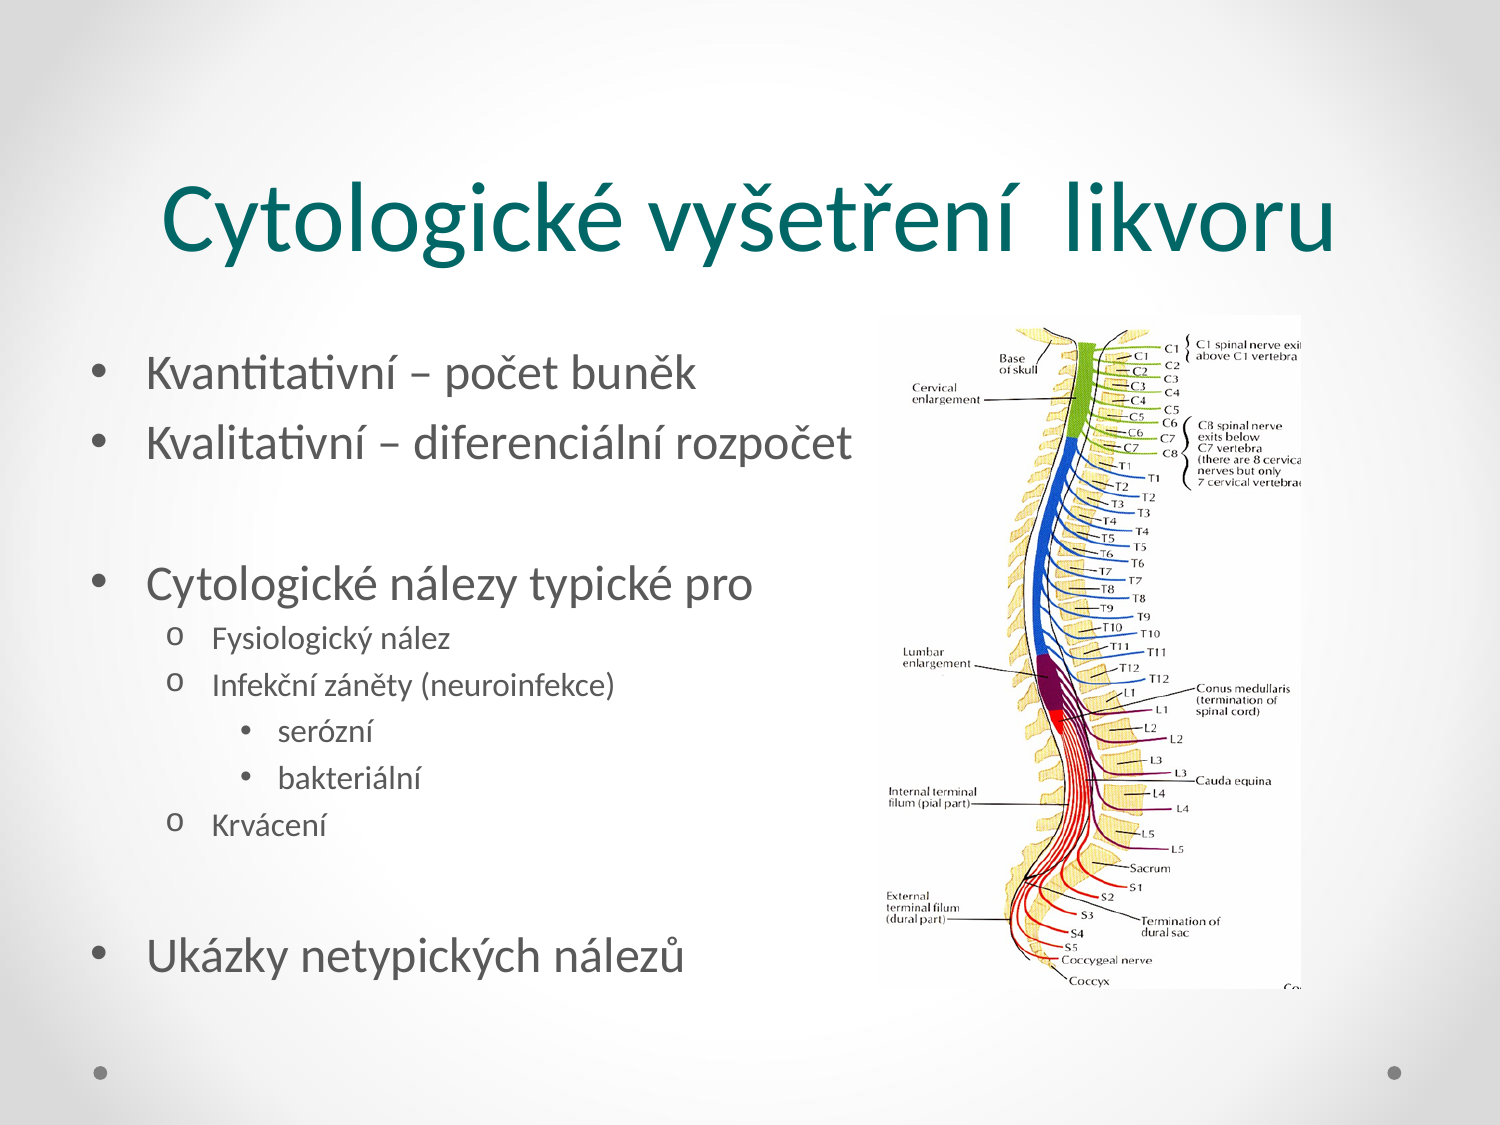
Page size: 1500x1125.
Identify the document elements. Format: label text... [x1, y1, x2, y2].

title Cytologické vyšetření likvoru [75, 78, 1425, 262]
list Kvantitativní – počet buněk Kvalitativní – diferenciální rozpočet Cytologické nálezy typické pro Fysiologický nález Infekční záněty (neuroinfekce) serózní bakteriální Krvácení Ukázky netypických nálezů [75, 262, 1425, 1005]
picture [0, 0, 1500, 1125]
